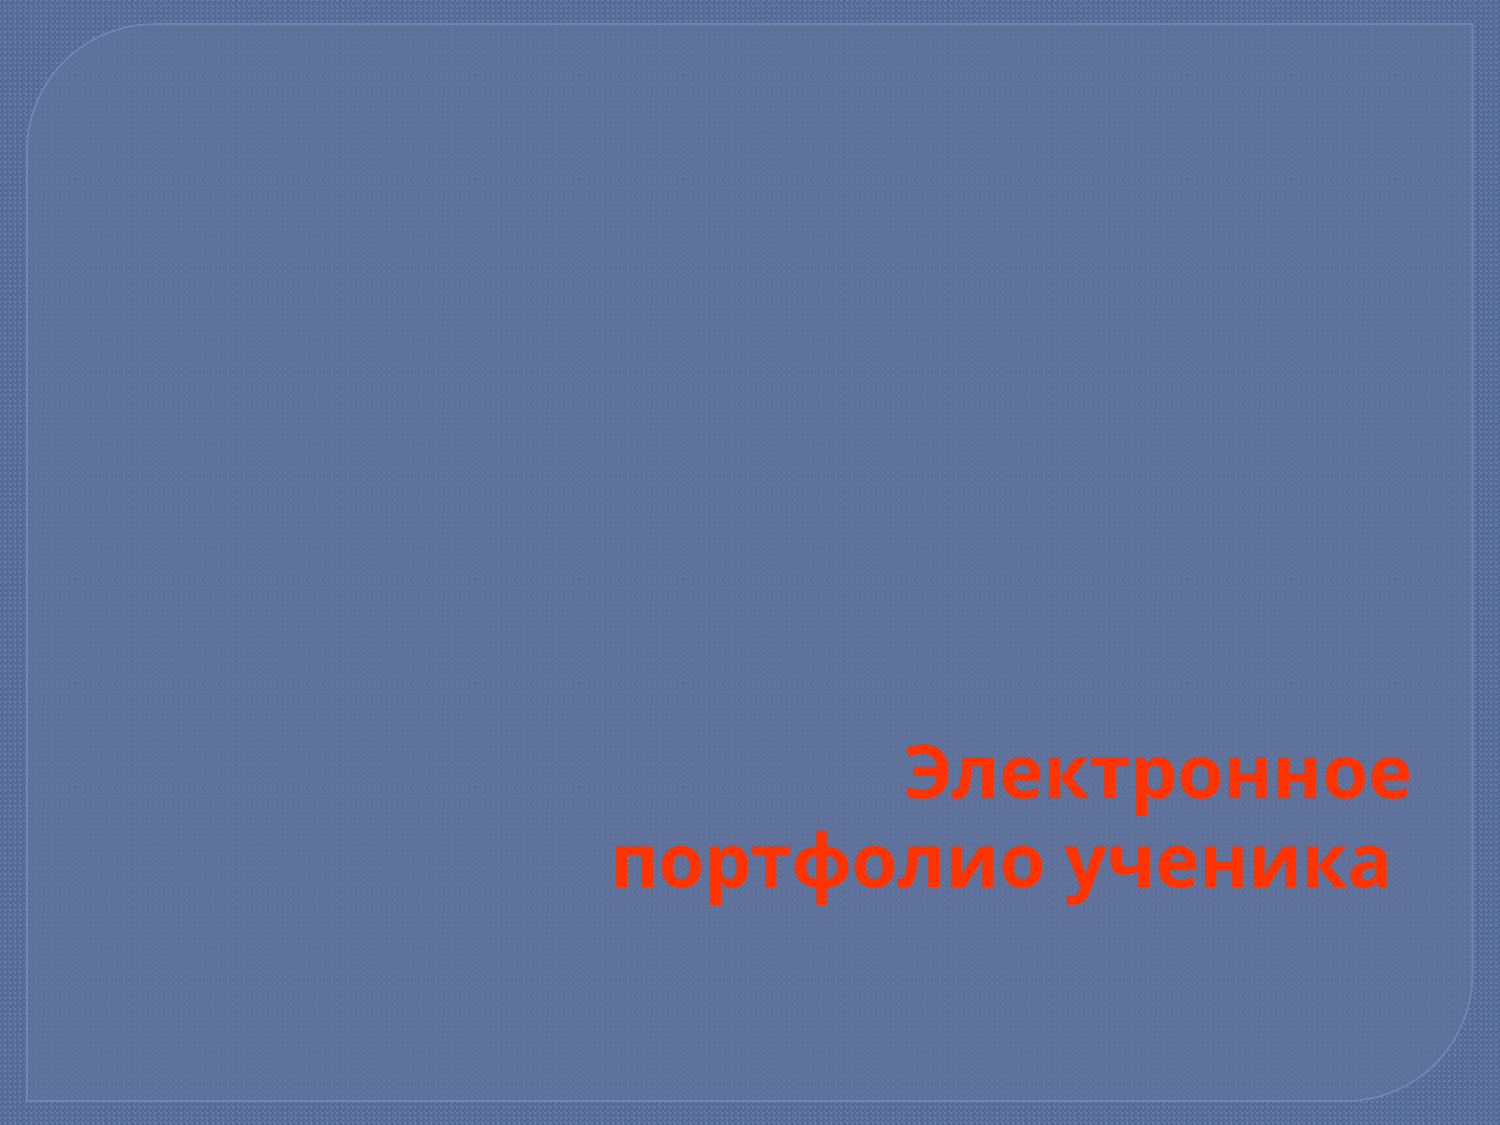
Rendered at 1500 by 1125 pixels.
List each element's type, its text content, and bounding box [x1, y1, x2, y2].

title Электронное портфолио ученика [152, 714, 1428, 938]
